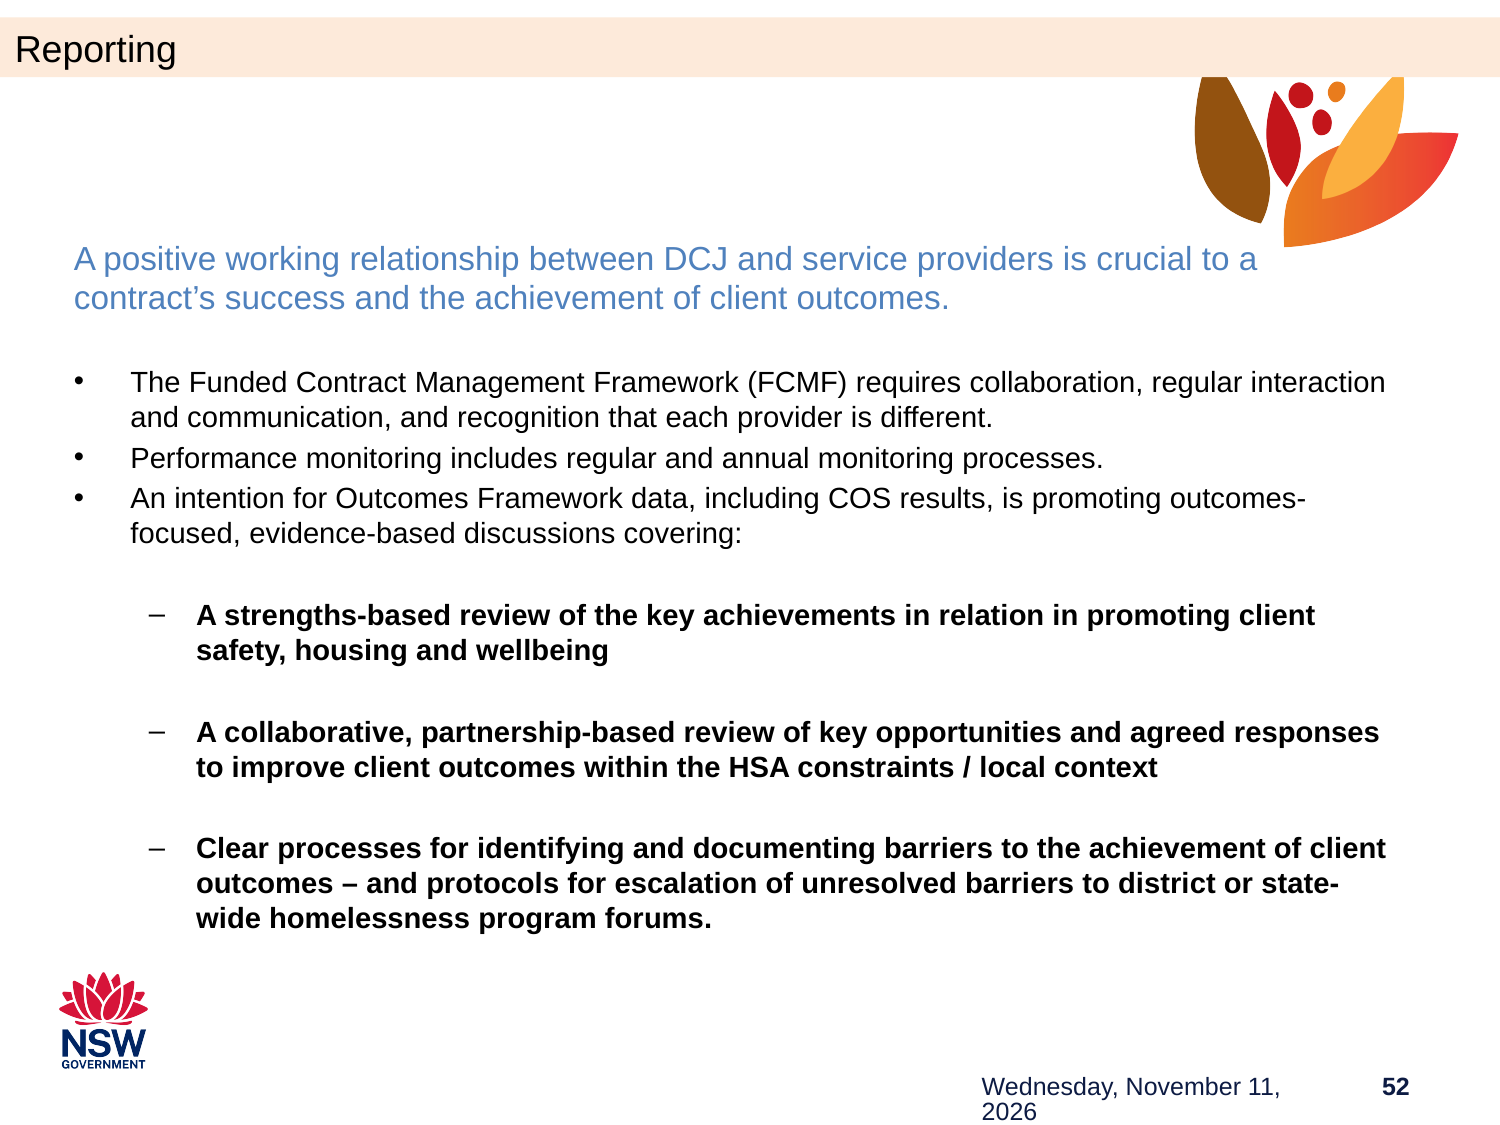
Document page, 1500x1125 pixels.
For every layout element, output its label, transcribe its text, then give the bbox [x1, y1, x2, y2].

text_box Reporting [0, 17, 1500, 78]
list A positive working relationship between DCJ and service providers is crucial to a contract’s success and the achievement of client outcomes. The Funded Contract Management Framework (FCMF) requires collaboration, regular interaction and communication, and recognition that each provider is different. Performance monitoring includes regular and annual monitoring processes. An intention for Outcomes Framework data, including COS results, is promoting outcomes-focused, evidence-based discussions covering: A strengths-based review of the key achievements in relation in promoting client safety, housing and wellbeing A collaborative, partnership-based review of key opportunities and agreed responses to improve client outcomes within the HSA constraints / local context Clear processes for identifying and documenting barriers to the achievement of client outcomes – and protocols for escalation of unresolved barriers to district or state-wide homelessness program forums. [59, 229, 1409, 972]
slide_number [966, 1068, 1317, 1103]
picture [1159, 78, 1488, 284]
slide_number 52 [1317, 1068, 1425, 1103]
picture [59, 972, 148, 1069]
